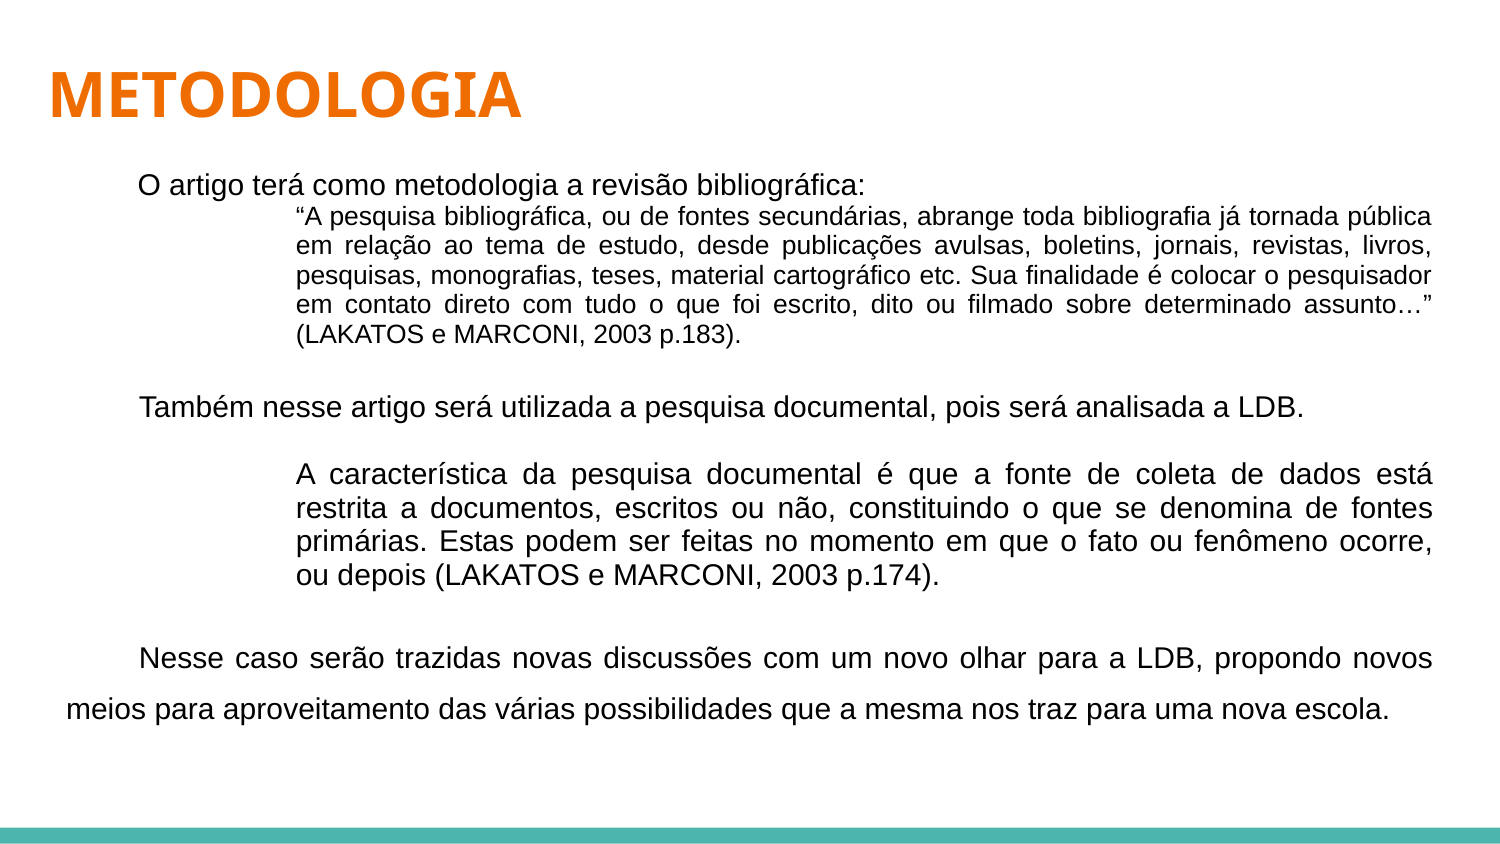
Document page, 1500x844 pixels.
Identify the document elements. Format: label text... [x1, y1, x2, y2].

list O artigo terá como metodologia a revisão bibliográfica: “A pesquisa bibliográfica, ou de fontes secundárias, abrange toda bibliografia já tornada pública em relação ao tema de estudo, desde publicações avulsas, boletins, jornais, revistas, livros, pesquisas, monografias, teses, material cartográfico etc. Sua finalidade é colocar o pesquisador em contato direto com tudo o que foi escrito, dito ou filmado sobre determinado assunto…” (LAKATOS e MARCONI, 2003 p.183). Também nesse artigo será utilizada a pesquisa documental, pois será analisada a LDB. A característica da pesquisa documental é que a fonte de coleta de dados está restrita a documentos, escritos ou não, constituindo o que se denomina de fontes primárias. Estas podem ser feitas no momento em que o fato ou fenômeno ocorre, ou depois (LAKATOS e MARCONI, 2003 p.174). Nesse caso serão trazidas novas discussões com um novo olhar para a LDB, propondo novos meios para aproveitamento das várias possibilidades que a mesma nos traz para uma nova escola. [51, 136, 1449, 753]
title METODOLOGIA [32, 35, 1431, 152]
